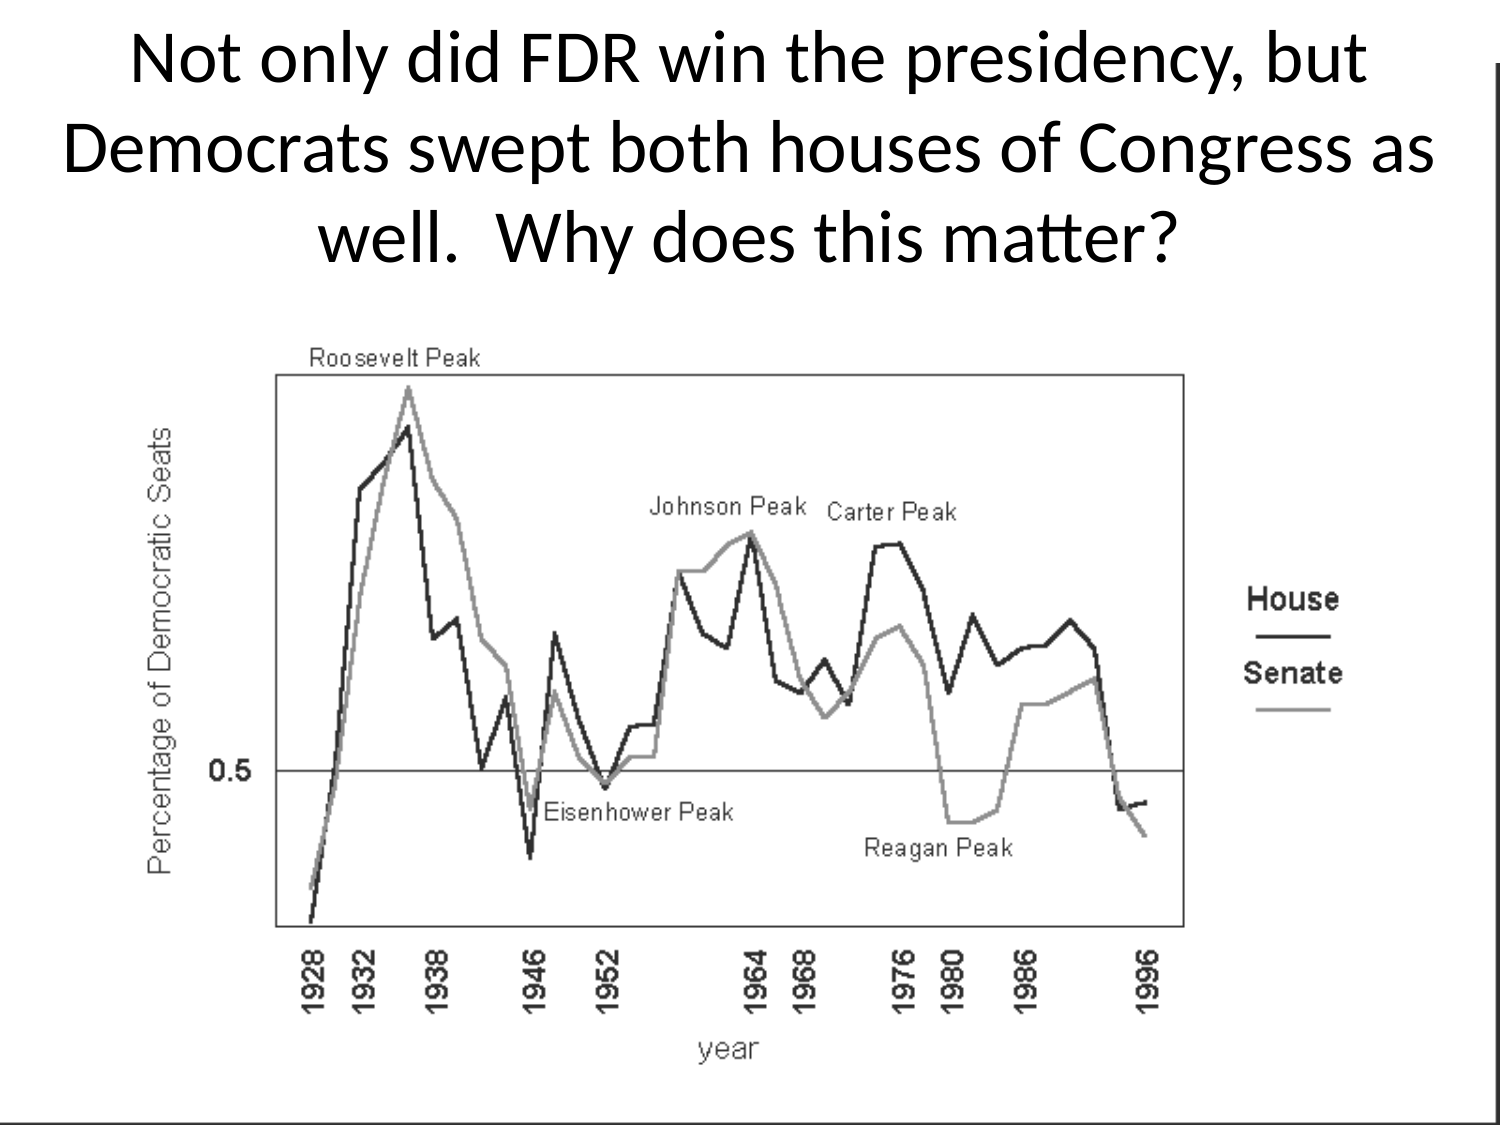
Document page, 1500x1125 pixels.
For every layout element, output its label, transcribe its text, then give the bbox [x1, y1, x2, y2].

picture [0, 63, 1500, 1125]
text_box Not only did FDR win the presidency, but Democrats swept both houses of Congress as well. Why does this matter? [0, 0, 1500, 63]
